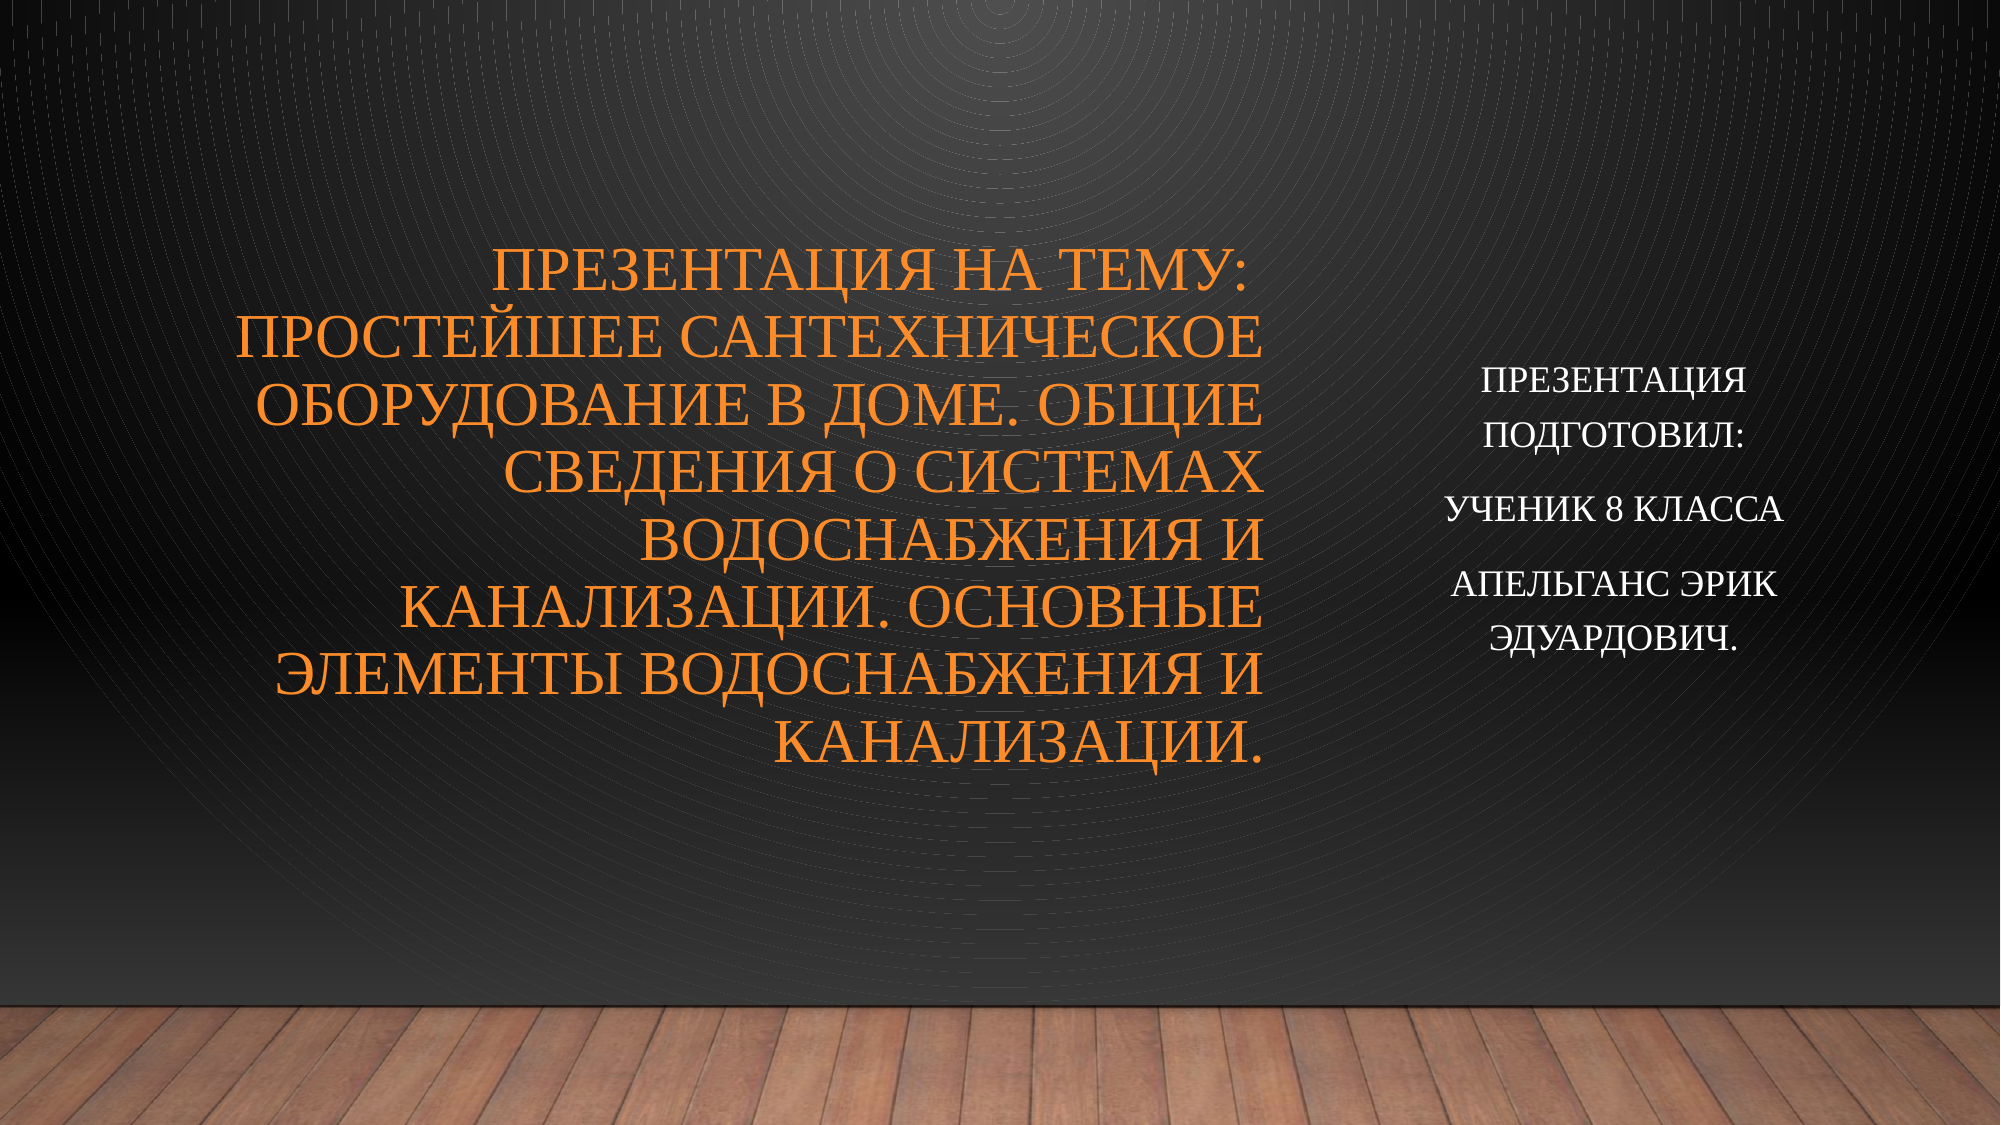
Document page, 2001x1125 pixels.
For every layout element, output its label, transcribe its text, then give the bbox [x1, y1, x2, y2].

title Презентация на тему: простейшее сантехническое оборудование в доме. Общие сведения о системах водоснабжения и канализации. Основные элементы водоснабжения и канализации. [157, 157, 1282, 848]
picture [0, 1005, 2000, 1125]
subtitle Презентация подготовил: Ученик 8 класса Апельганс Эрик Эдуардович. [1386, 158, 1842, 847]
